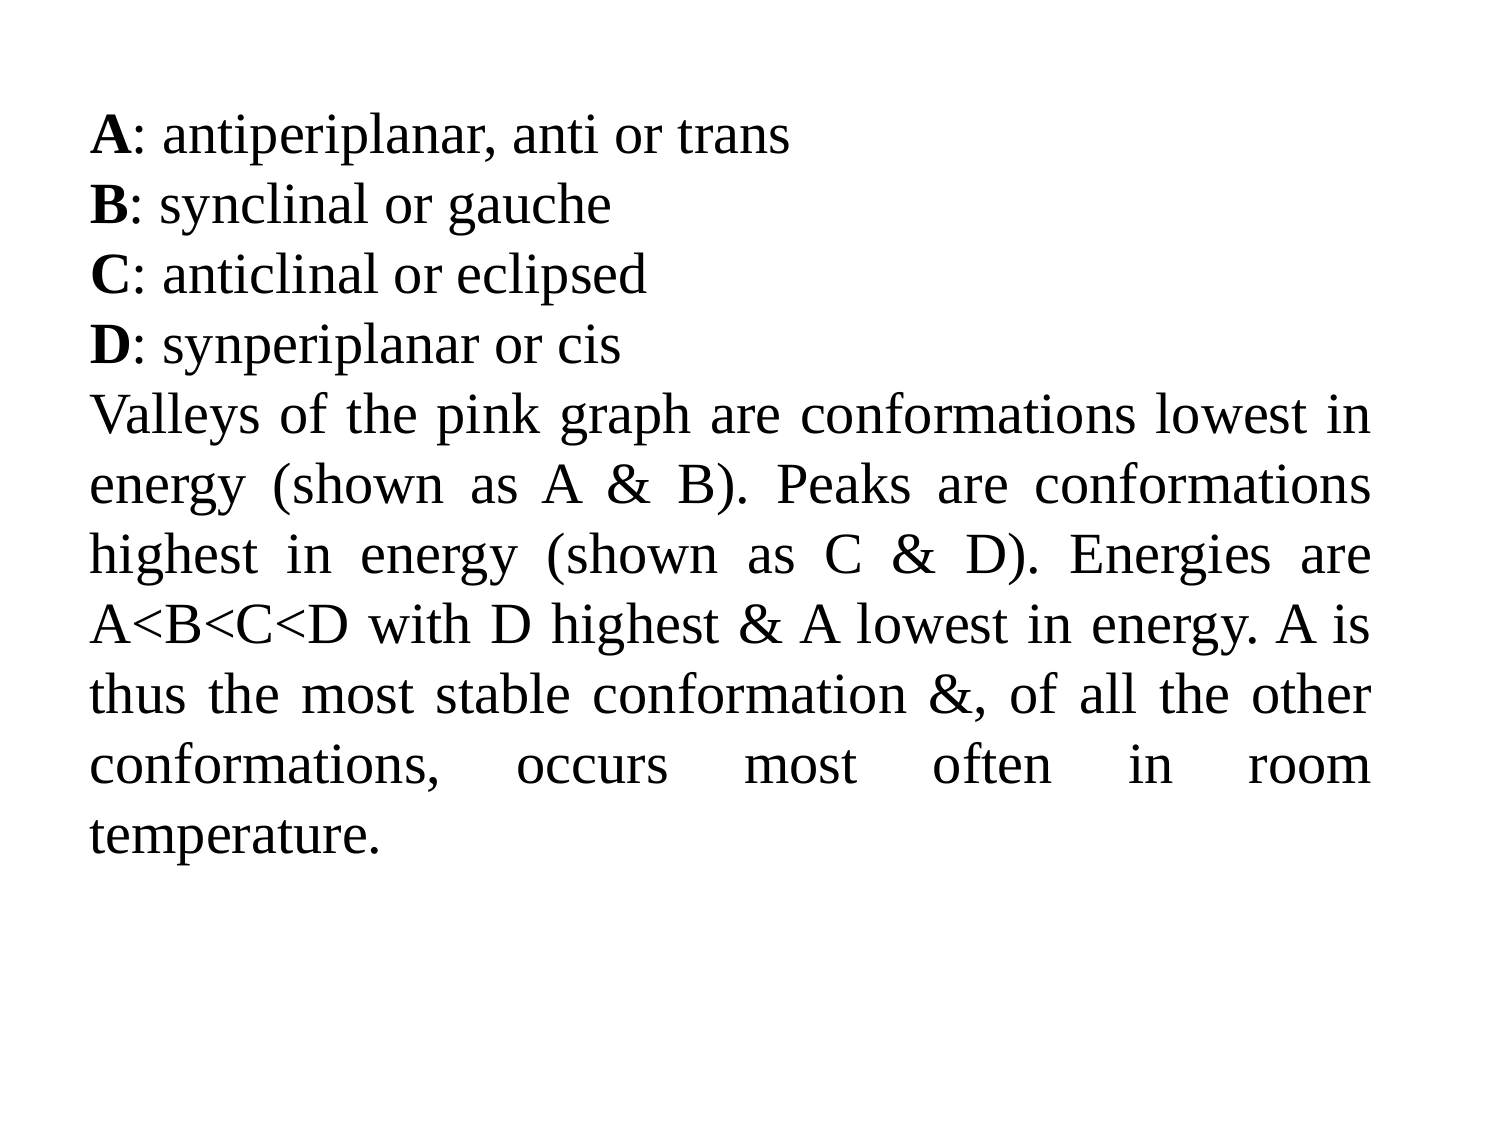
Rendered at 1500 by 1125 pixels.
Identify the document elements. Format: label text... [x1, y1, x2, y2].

text_box A: antiperiplanar, anti or trans B: synclinal or gauche C: anticlinal or eclipsed D: synperiplanar or cis Valleys of the pink graph are conformations lowest in energy (shown as A & B). Peaks are conformations highest in energy (shown as C & D). Energies are A<B<C<D with D highest & A lowest in energy. A is thus the most stable conformation &, of all the other conformations, occurs most often in room temperature. [75, 87, 1388, 963]
